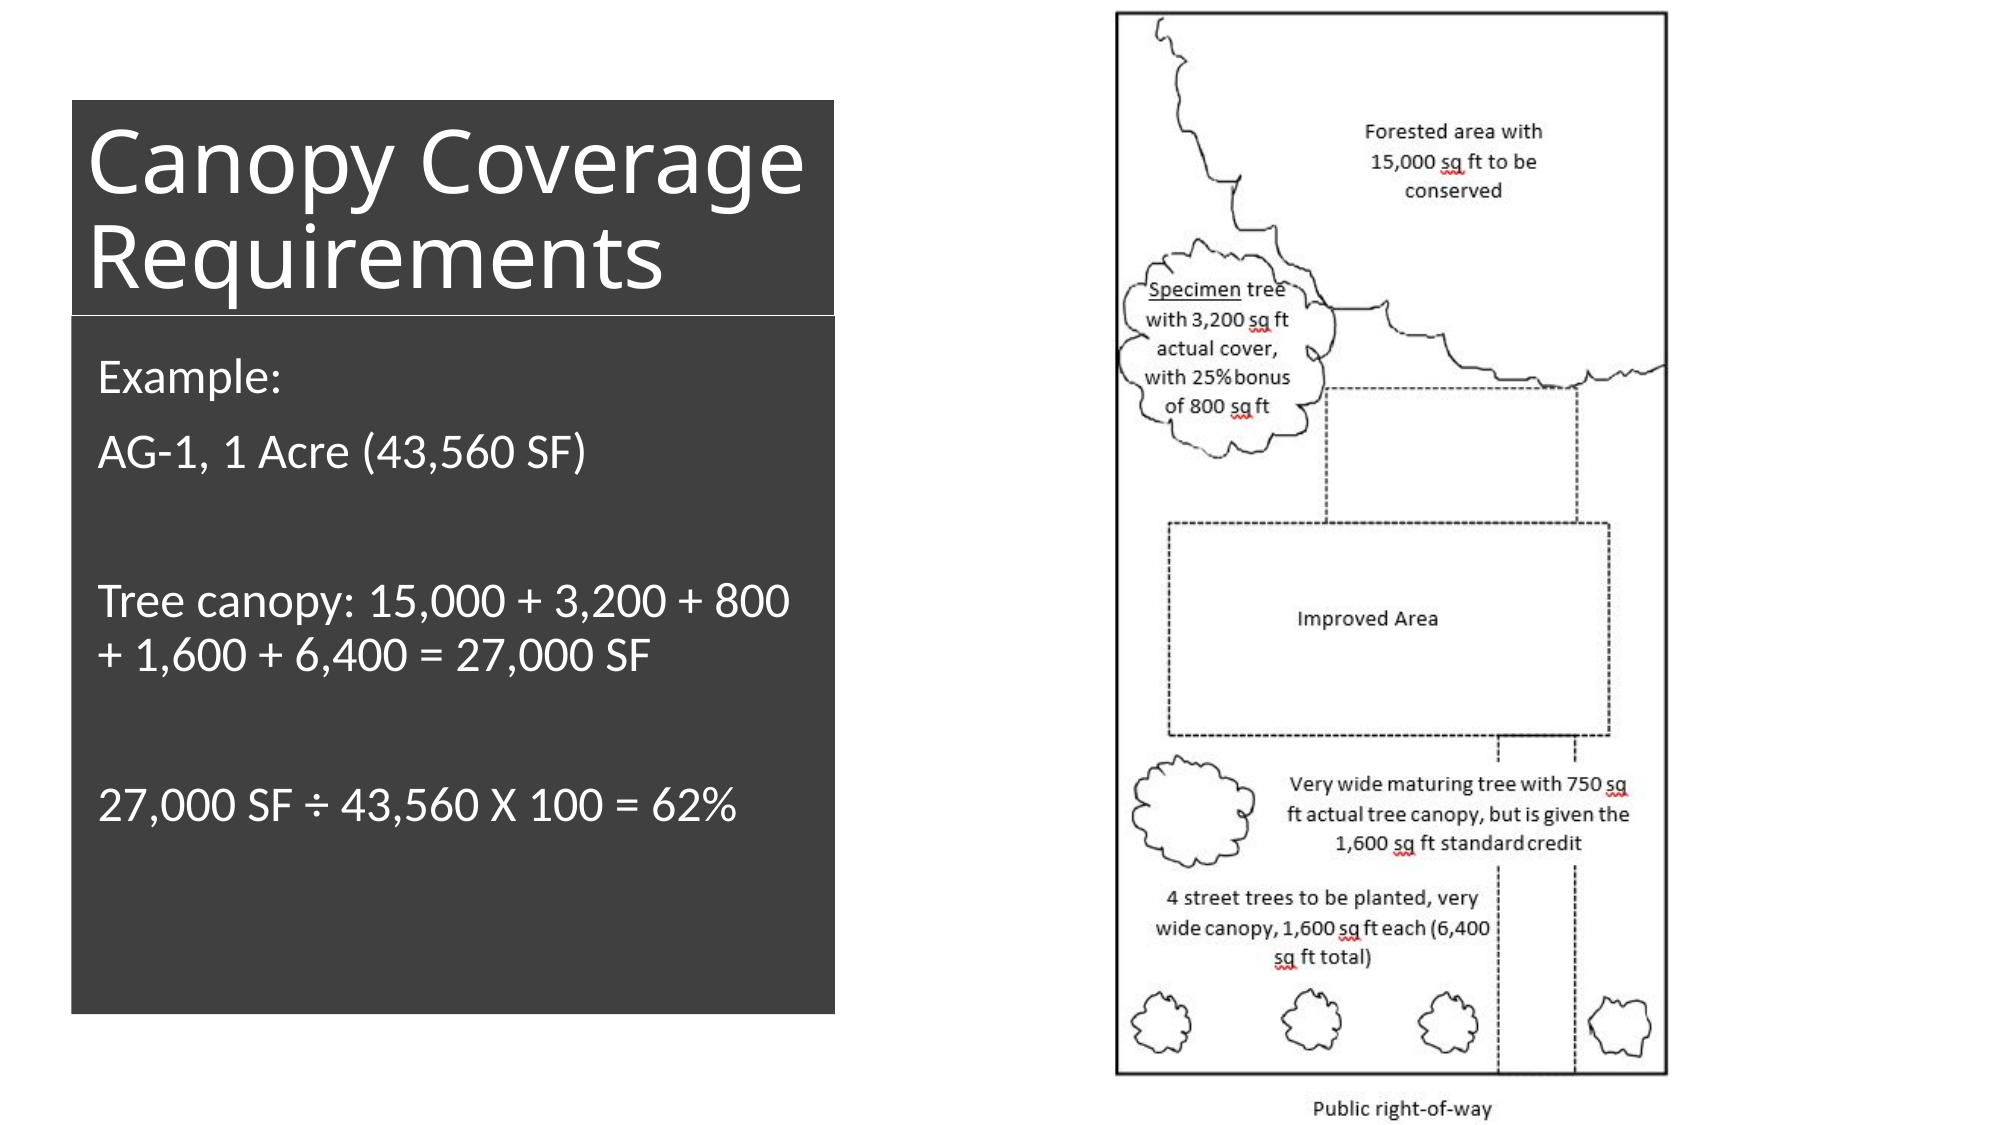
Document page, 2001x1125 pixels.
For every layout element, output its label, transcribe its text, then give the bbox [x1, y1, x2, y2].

subtitle Example: AG-1, 1 Acre (43,560 SF) Tree canopy: 15,000 + 3,200 + 800 + 1,600 + 6,400 = 27,000 SF 27,000 SF ÷ 43,560 X 100 = 62% [82, 342, 818, 993]
title Canopy Coverage Requirements [71, 99, 835, 316]
text_box [70, 98, 836, 1015]
picture [1111, 0, 1679, 1125]
